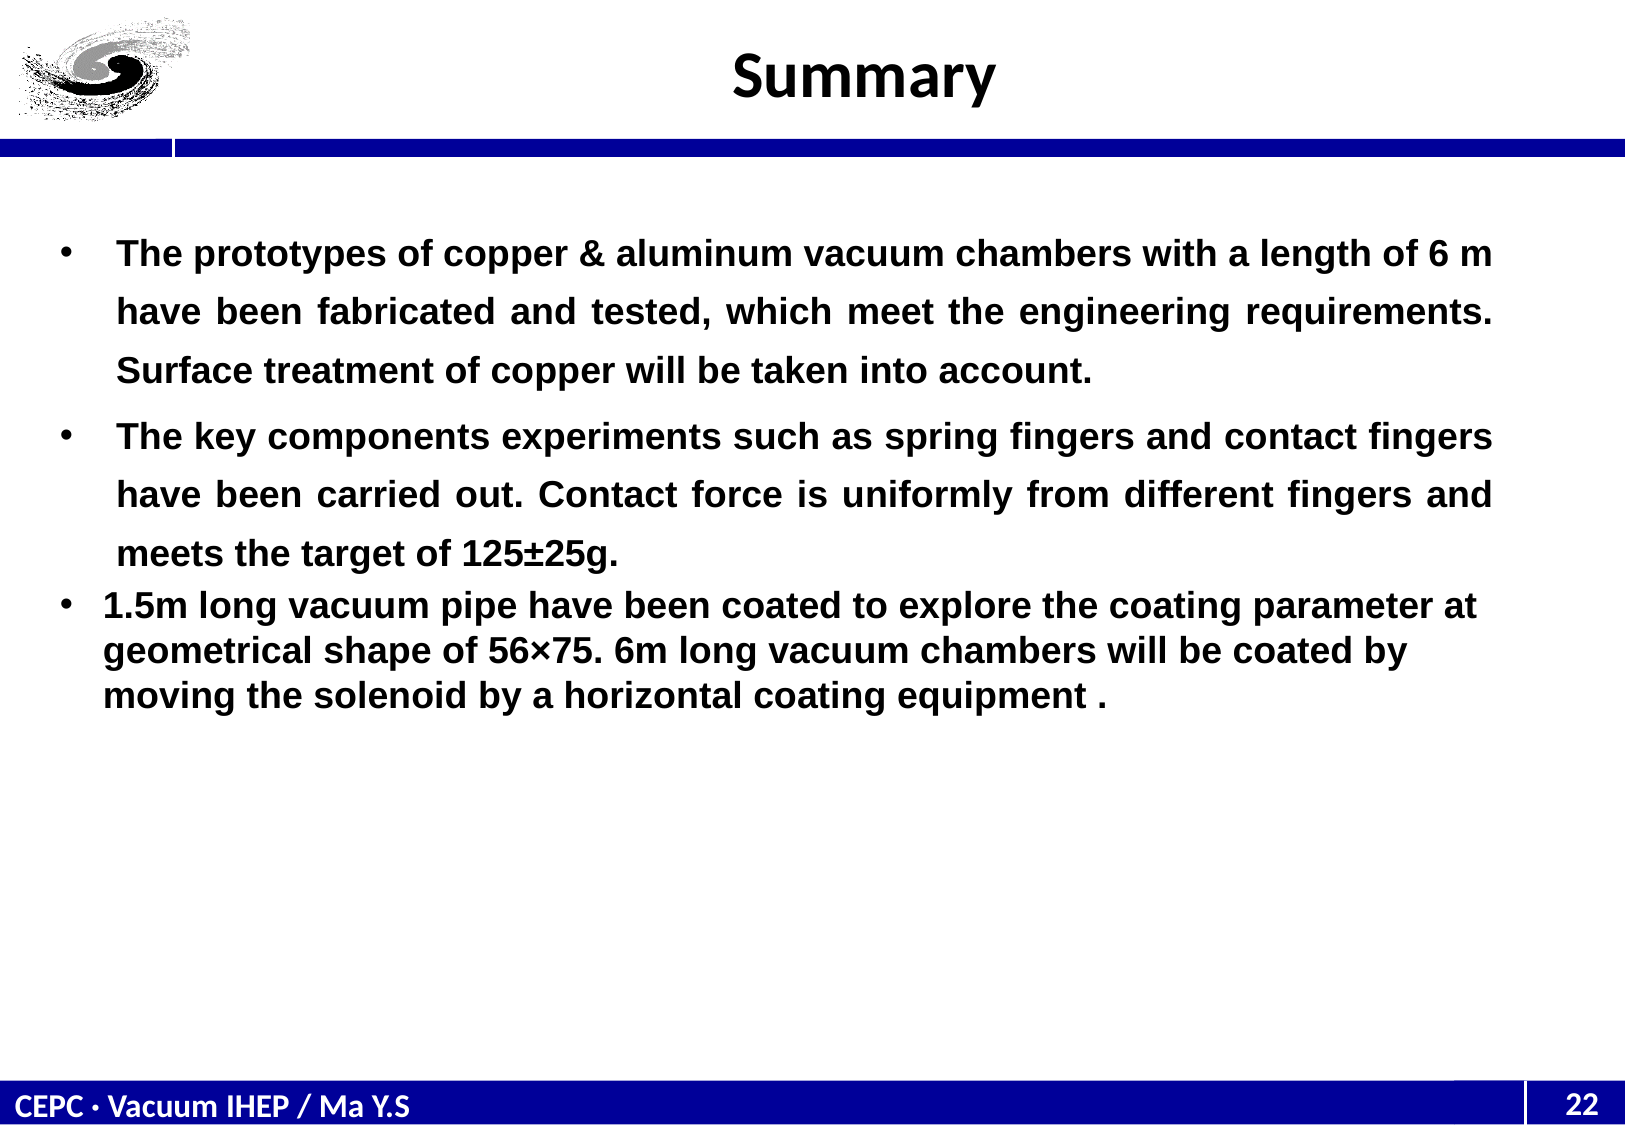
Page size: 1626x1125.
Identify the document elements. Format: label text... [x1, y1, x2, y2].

list The prototypes of copper & aluminum vacuum chambers with a length of 6 m have been fabricated and tested, which meet the engineering requirements. Surface treatment of copper will be taken into account. The key components experiments such as spring fingers and contact fingers have been carried out. Contact force is uniformly from different fingers and meets the target of 125±25g. 1.5m long vacuum pipe have been coated to explore the coating parameter at geometrical shape of 56×75. 6m long vacuum chambers will be coated by moving the solenoid by a horizontal coating equipment . [44, 208, 1510, 1012]
title Summary [189, 3, 1540, 139]
picture [19, 17, 189, 122]
